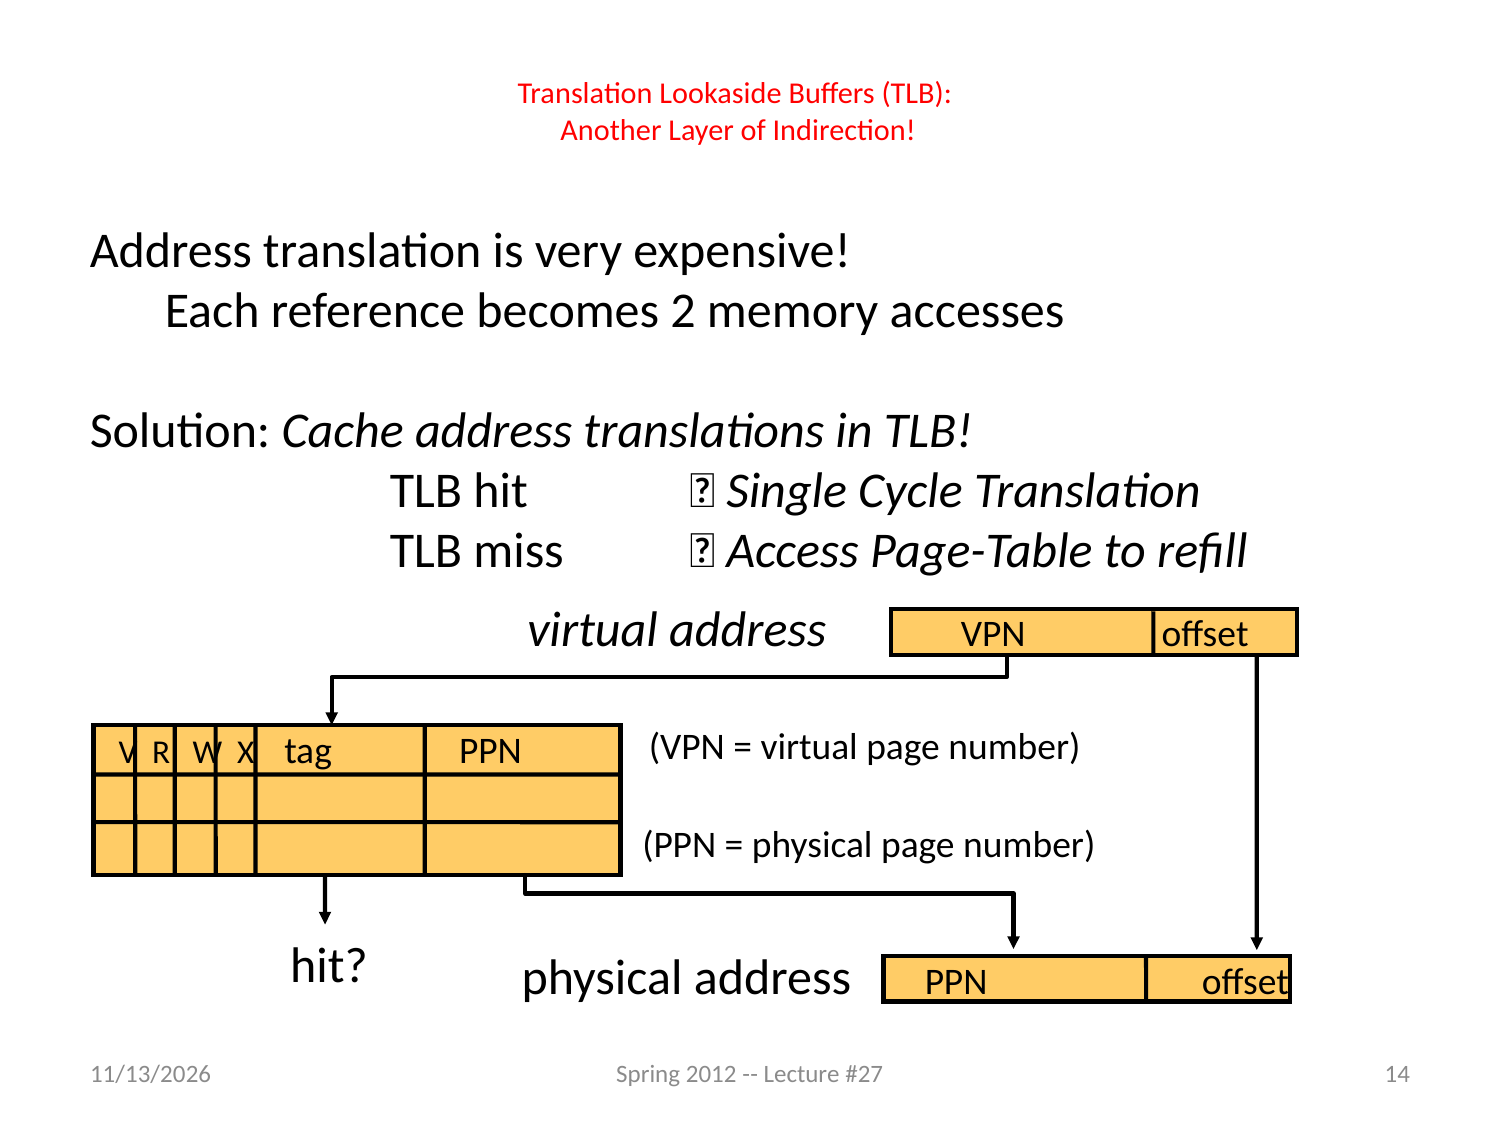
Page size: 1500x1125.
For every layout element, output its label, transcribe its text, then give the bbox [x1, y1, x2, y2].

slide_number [75, 1042, 425, 1103]
footer Spring 2012 -- Lecture #27 [512, 1042, 988, 1103]
slide_number 14 [1074, 1042, 1425, 1103]
text_box [256, 823, 424, 875]
text_box [94, 823, 135, 875]
text_box hit? [275, 924, 383, 1000]
text_box [175, 778, 215, 822]
text_box [325, 653, 1008, 726]
text_box [136, 778, 174, 822]
text_box [890, 609, 946, 656]
text_box [538, 724, 621, 774]
text_box [525, 875, 1020, 949]
text_box virtual address [512, 589, 842, 664]
text_box [175, 823, 215, 875]
text_box Address translation is very expensive! Each reference becomes 2 memory accesses Solution: Cache address translations in TLB! TLB hit  Single Cycle Translation TLB miss  Access Page-Table to refill [74, 210, 1438, 585]
text_box (VPN = virtual page number) [634, 714, 1096, 775]
text_box [256, 778, 424, 822]
text_box V R W X tag PPN [103, 718, 538, 778]
text_box [136, 823, 174, 875]
text_box VPN offset [946, 601, 1264, 661]
text_box [425, 775, 621, 875]
text_box [216, 778, 255, 822]
title Translation Lookaside Buffers (TLB): Another Layer of Indirection! [62, 66, 1414, 154]
text_box physical address [506, 937, 867, 1012]
text_box [1264, 609, 1298, 656]
text_box PPN offset [909, 949, 1305, 1010]
text_box [94, 724, 135, 822]
text_box (PPN = physical page number) [627, 812, 1111, 873]
text_box [318, 874, 332, 924]
text_box [216, 823, 255, 875]
text_box [1250, 654, 1264, 950]
text_box [883, 955, 909, 1002]
